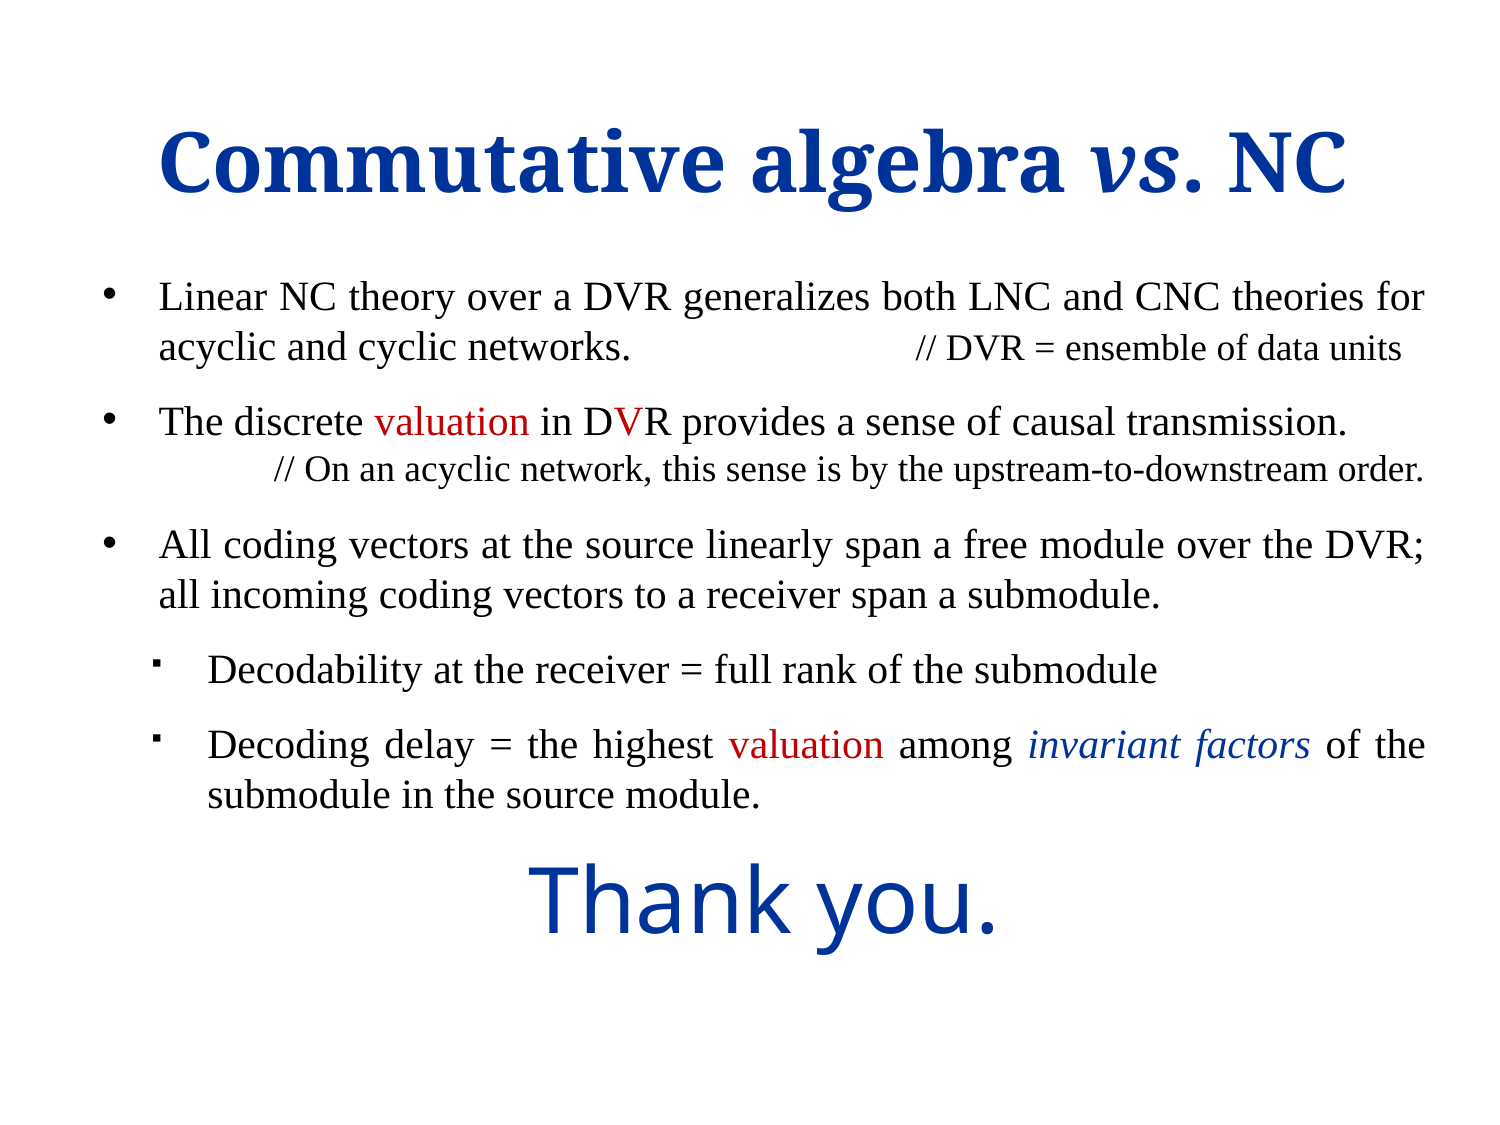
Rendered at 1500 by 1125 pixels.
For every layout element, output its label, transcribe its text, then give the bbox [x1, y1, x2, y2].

text_box All coding vectors at the source linearly span a free module over the DVR; all incoming coding vectors to a receiver span a submodule. Decodability at the receiver = full rank of the submodule Decoding delay = the highest valuation among invariant factors of the submodule in the source module. Thank you. [87, 509, 1441, 960]
title Commutative algebra vs. NC [118, 101, 1388, 244]
text_box Linear NC theory over a DVR generalizes both LNC and CNC theories for acyclic and cyclic networks. // DVR = ensemble of data units The discrete valuation in DVR provides a sense of causal transmission. // On an acyclic network, this sense is by the upstream-to-downstream order. [87, 261, 1441, 496]
